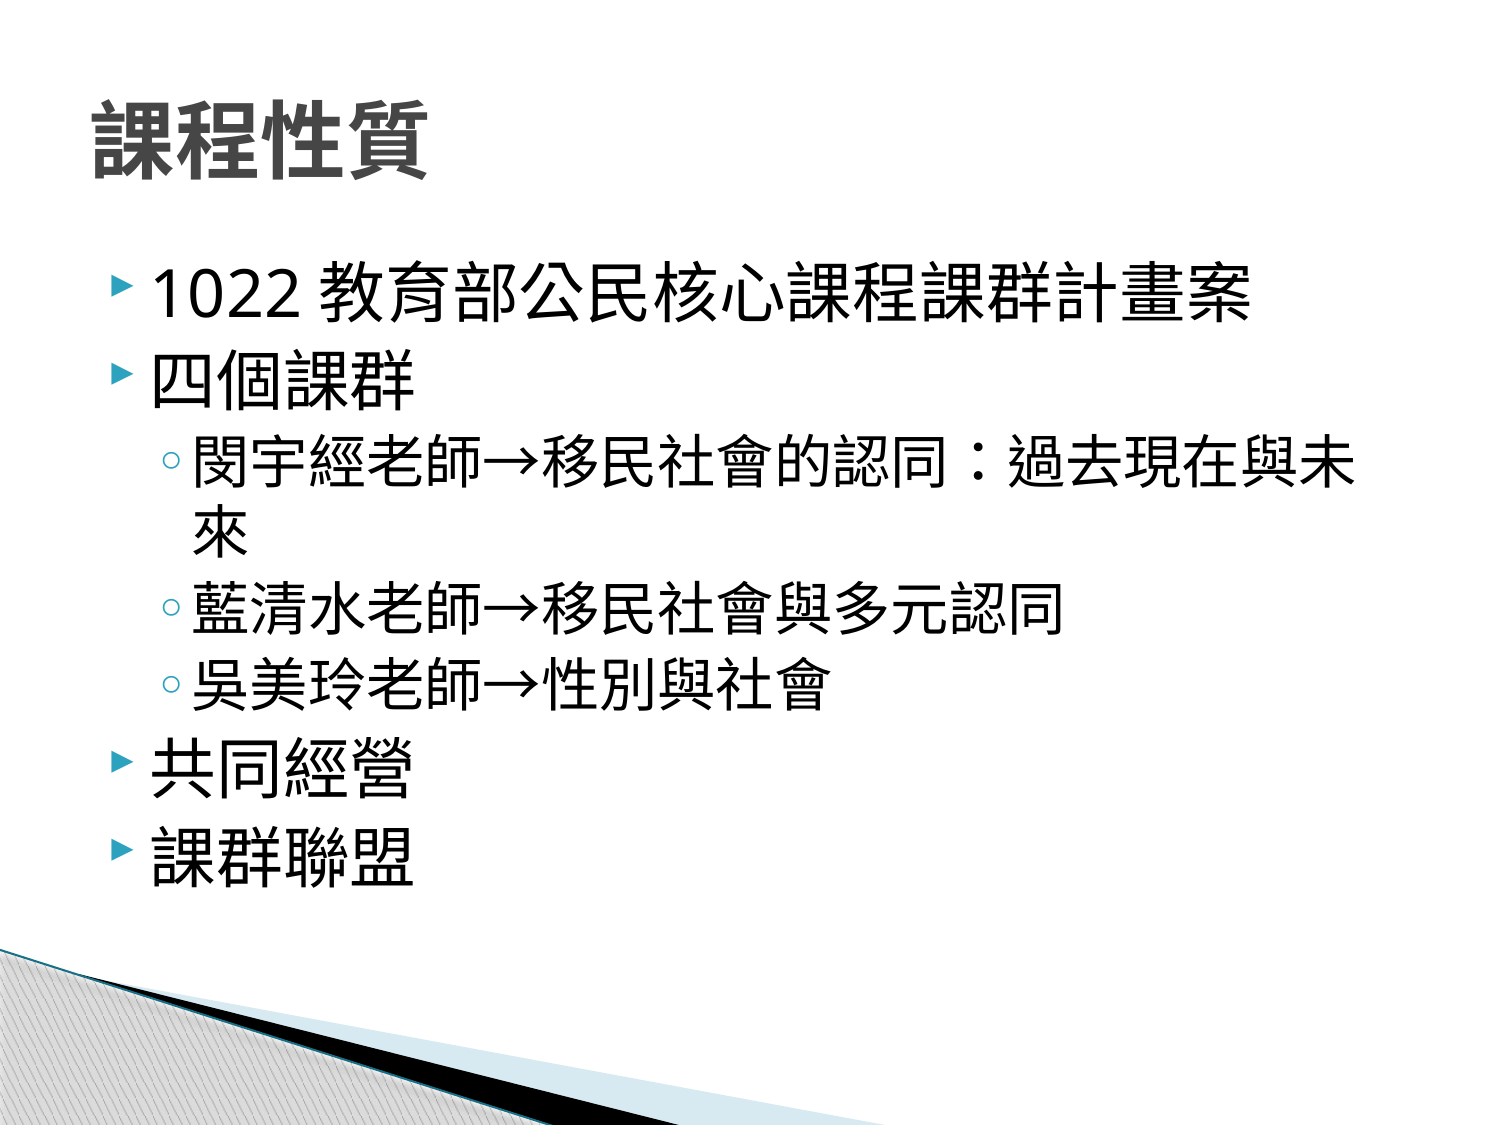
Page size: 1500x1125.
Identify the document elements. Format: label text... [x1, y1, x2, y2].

list 1022教育部公民核心課程課群計畫案 四個課群 閔宇經老師→移民社會的認同：過去現在與未來 藍清水老師→移民社會與多元認同 吳美玲老師→性別與社會 共同經營 課群聯盟 [75, 243, 1425, 986]
title 課程性質 [75, 45, 1425, 233]
